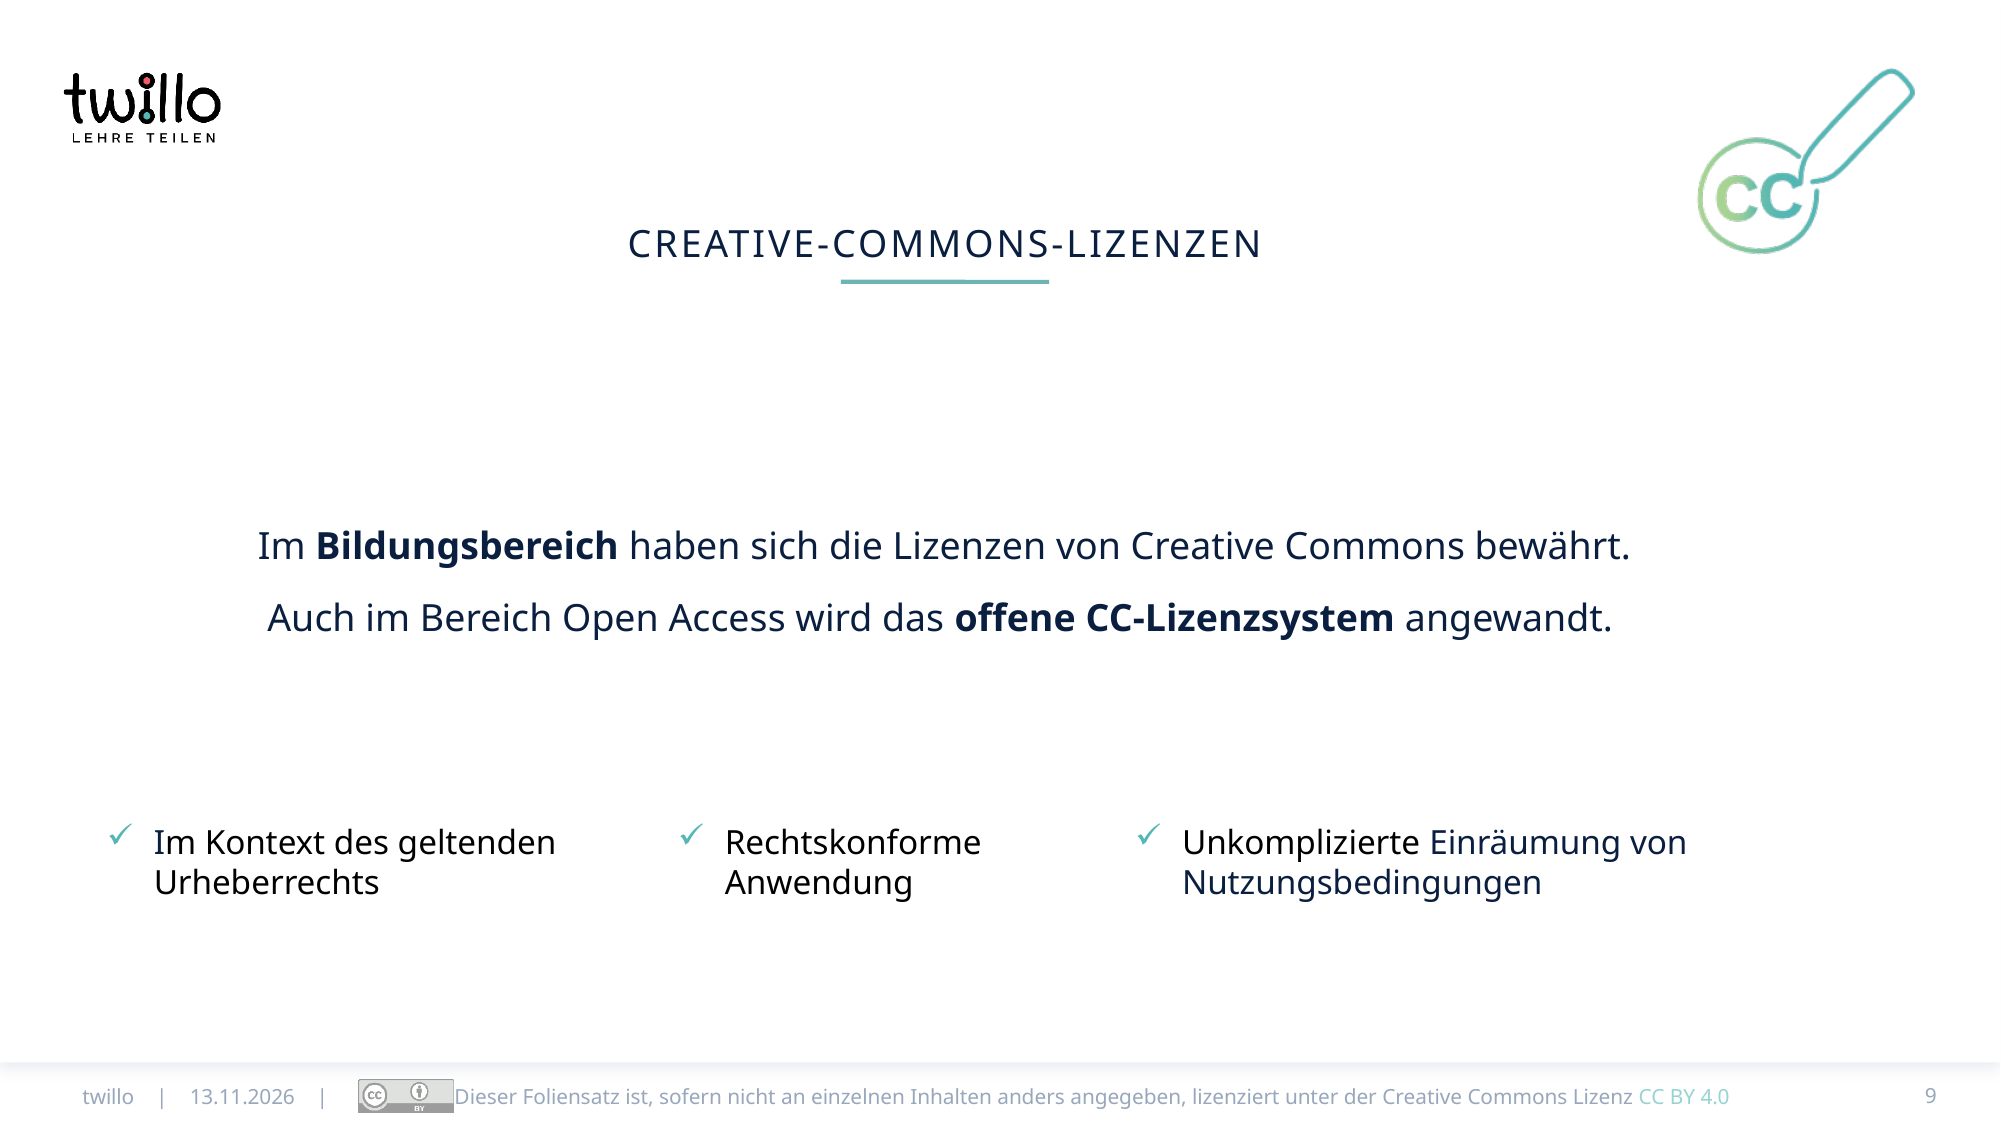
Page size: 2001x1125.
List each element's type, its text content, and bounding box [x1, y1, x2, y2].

picture [1689, 40, 1931, 271]
text_box Im Bildungsbereich haben sich die Lizenzen von Creative Commons bewährt. Auch im Bereich Open Access wird das offene CC-Lizenzsystem angewandt. [214, 487, 1676, 647]
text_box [99, 813, 1724, 911]
picture [63, 72, 221, 143]
text_box Creative-Commons-Lizenzen [620, 212, 1270, 273]
